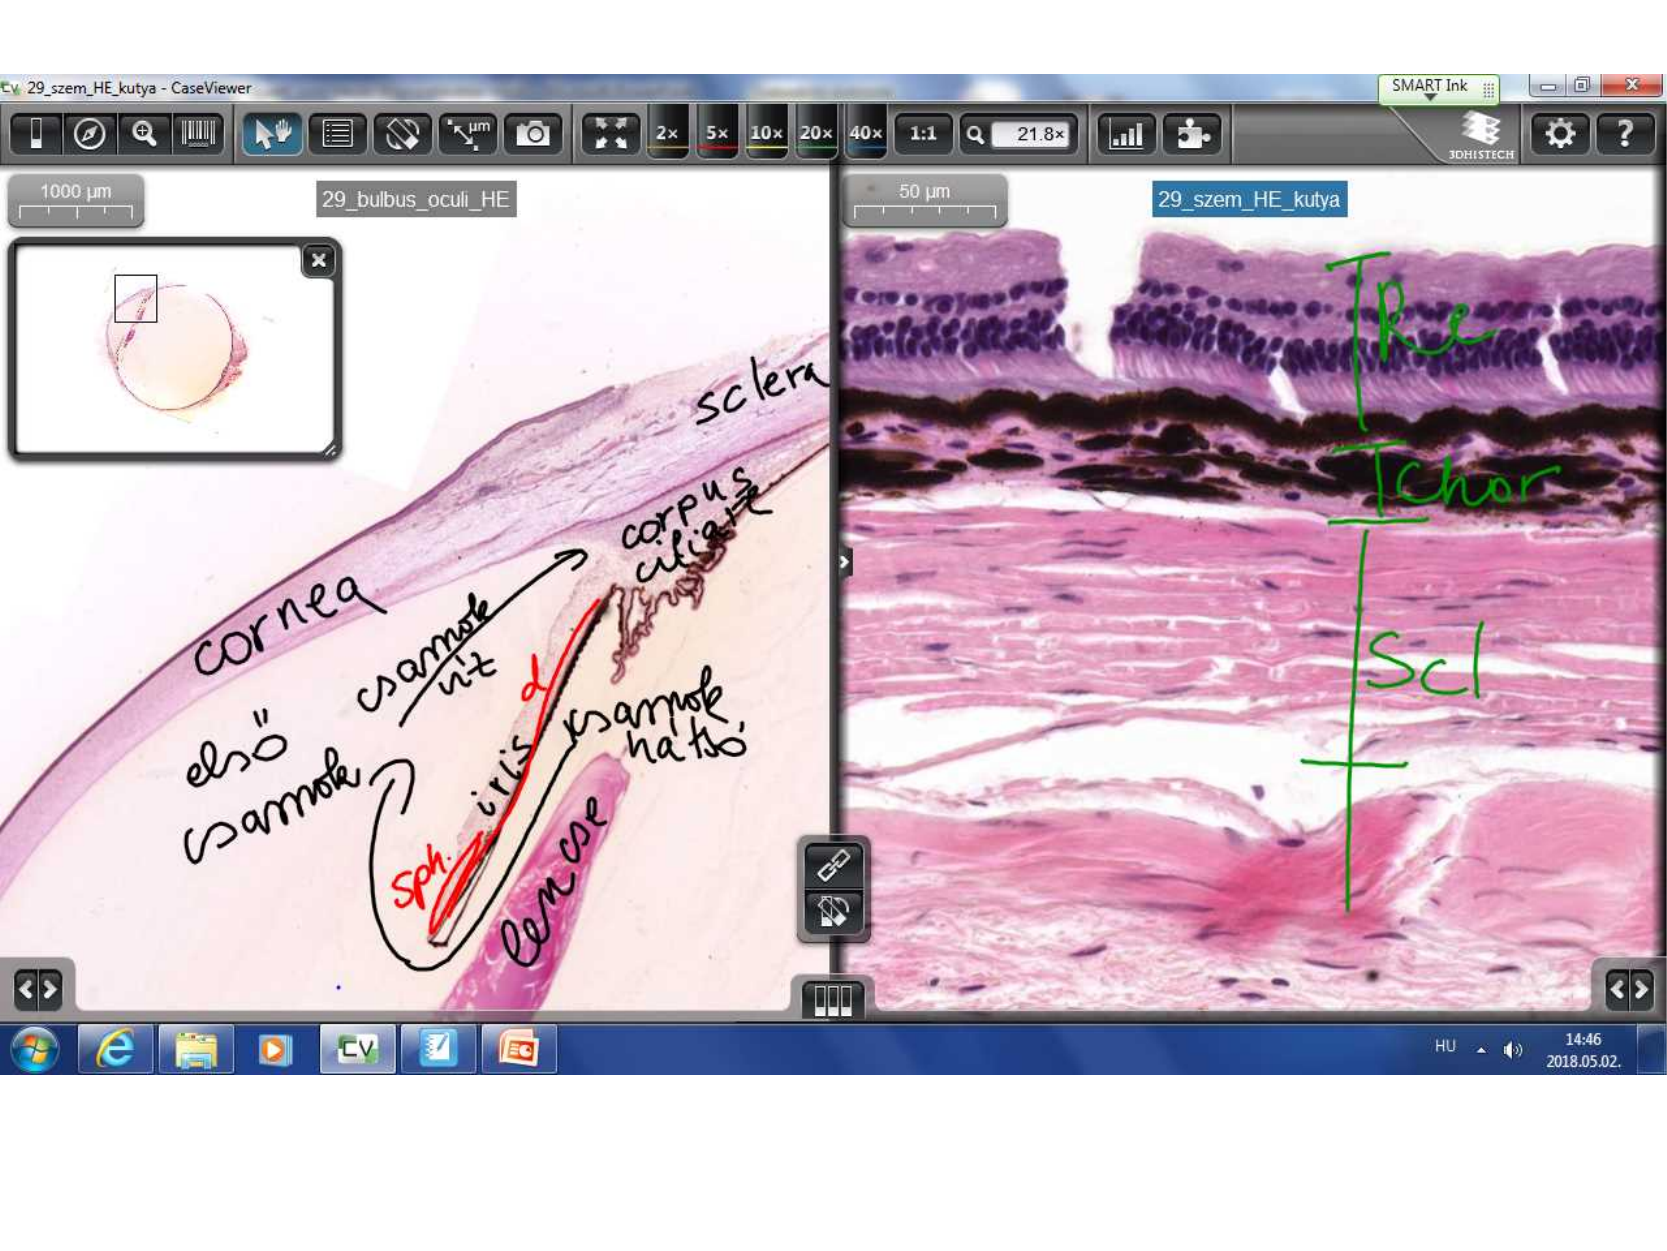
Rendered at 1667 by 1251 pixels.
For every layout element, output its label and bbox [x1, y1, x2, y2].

picture [0, 74, 1667, 1076]
